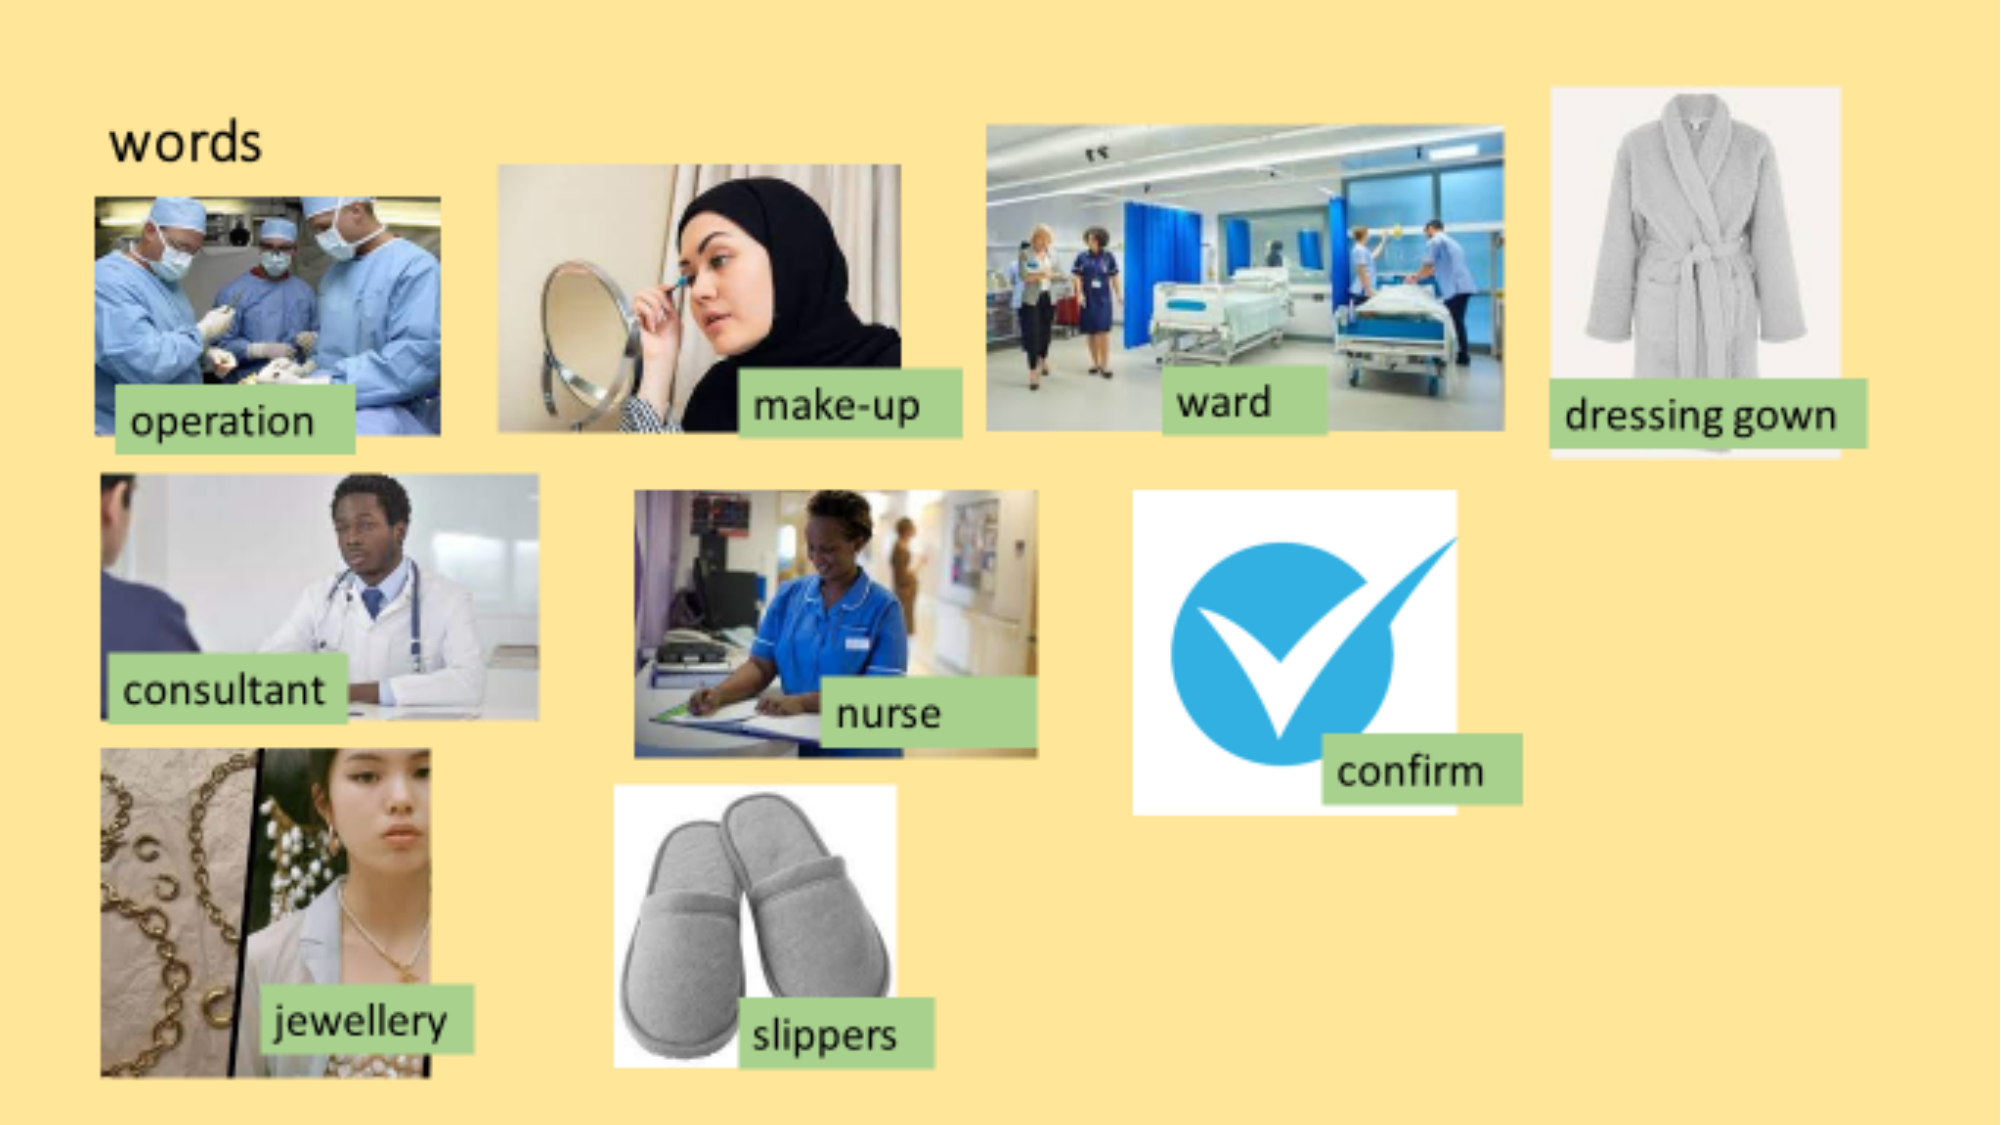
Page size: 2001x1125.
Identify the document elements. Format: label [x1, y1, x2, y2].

list [37, 45, 1914, 1101]
